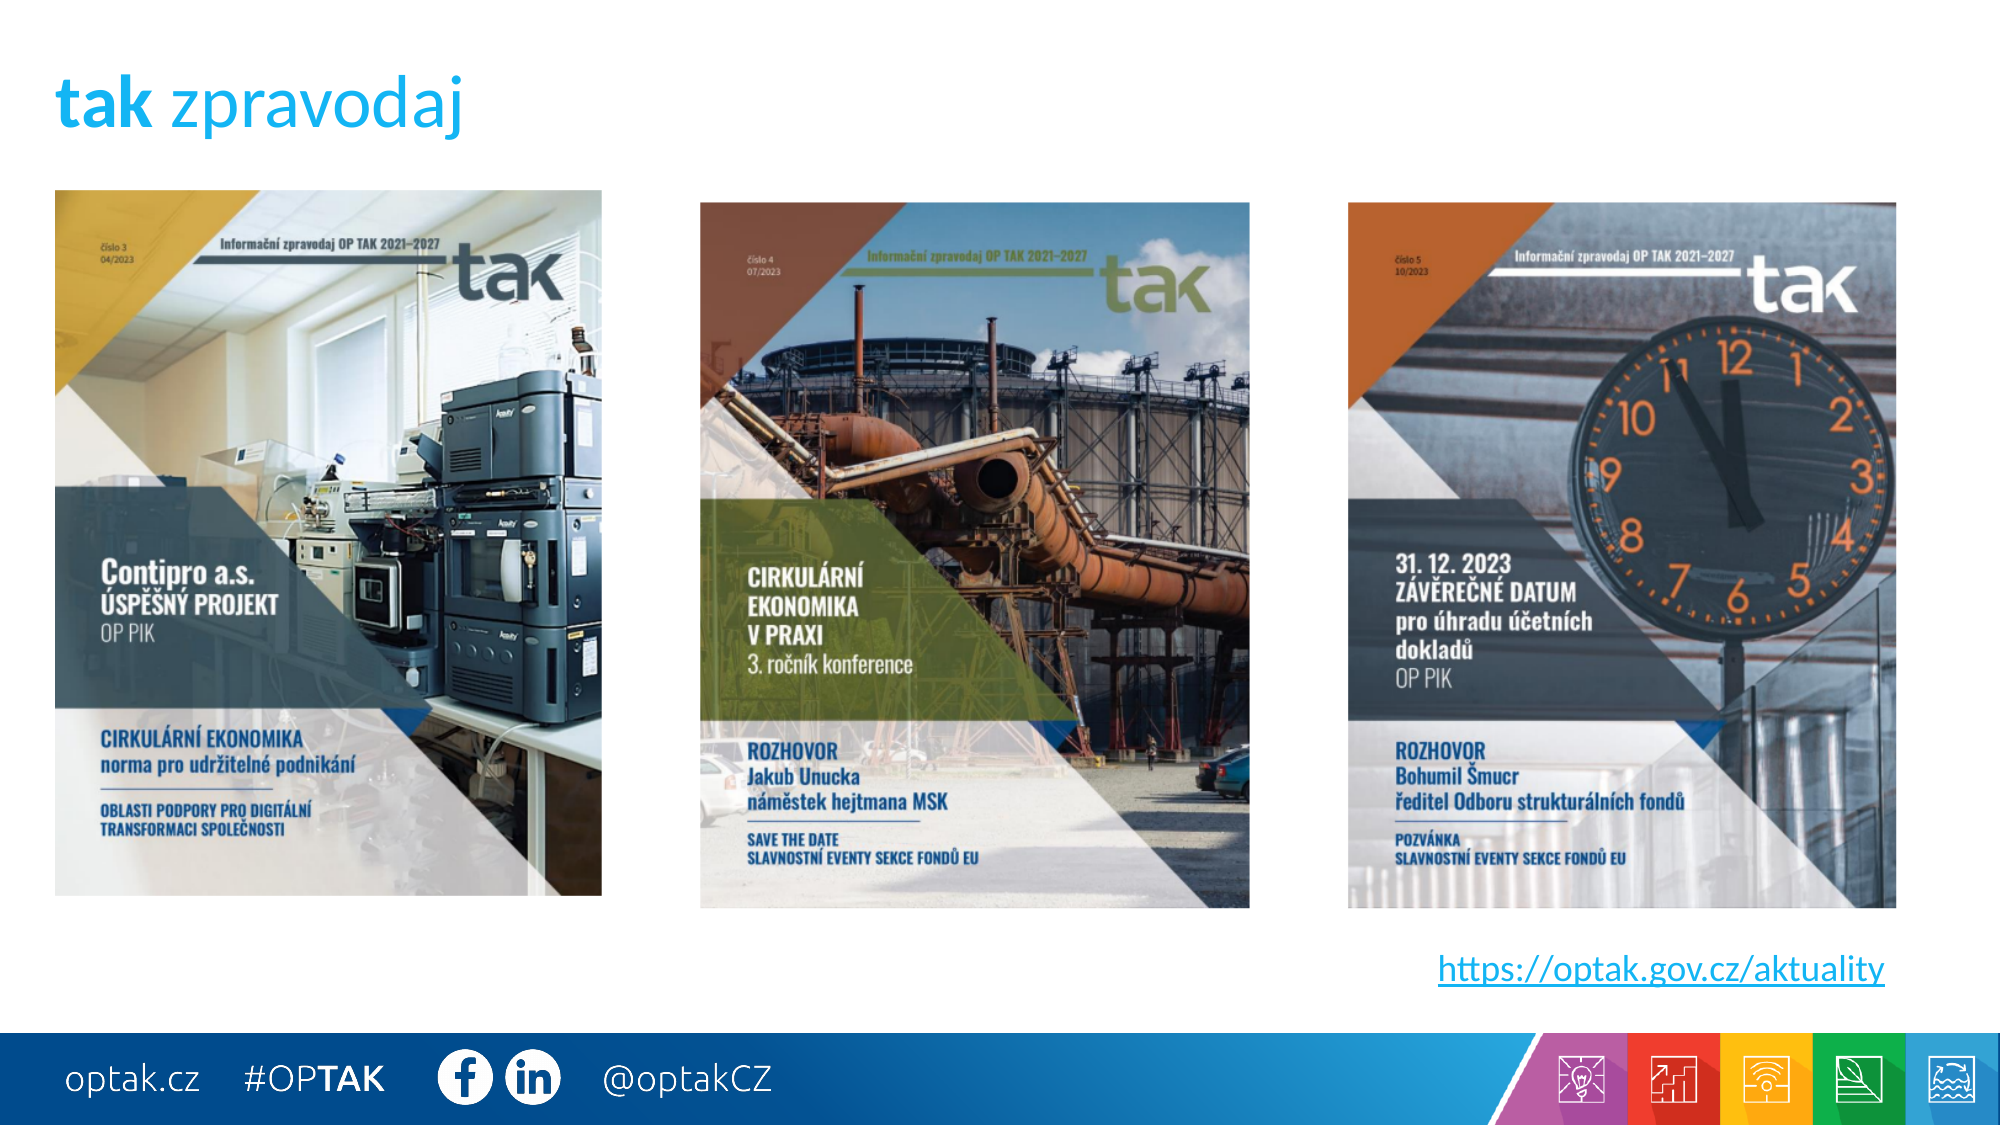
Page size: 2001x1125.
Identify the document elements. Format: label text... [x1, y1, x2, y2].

title tak zpravodaj [55, 52, 1859, 143]
picture [55, 172, 1901, 928]
picture [0, 1033, 2000, 1125]
text_box https://optak.gov.cz/aktuality [253, 937, 1900, 997]
